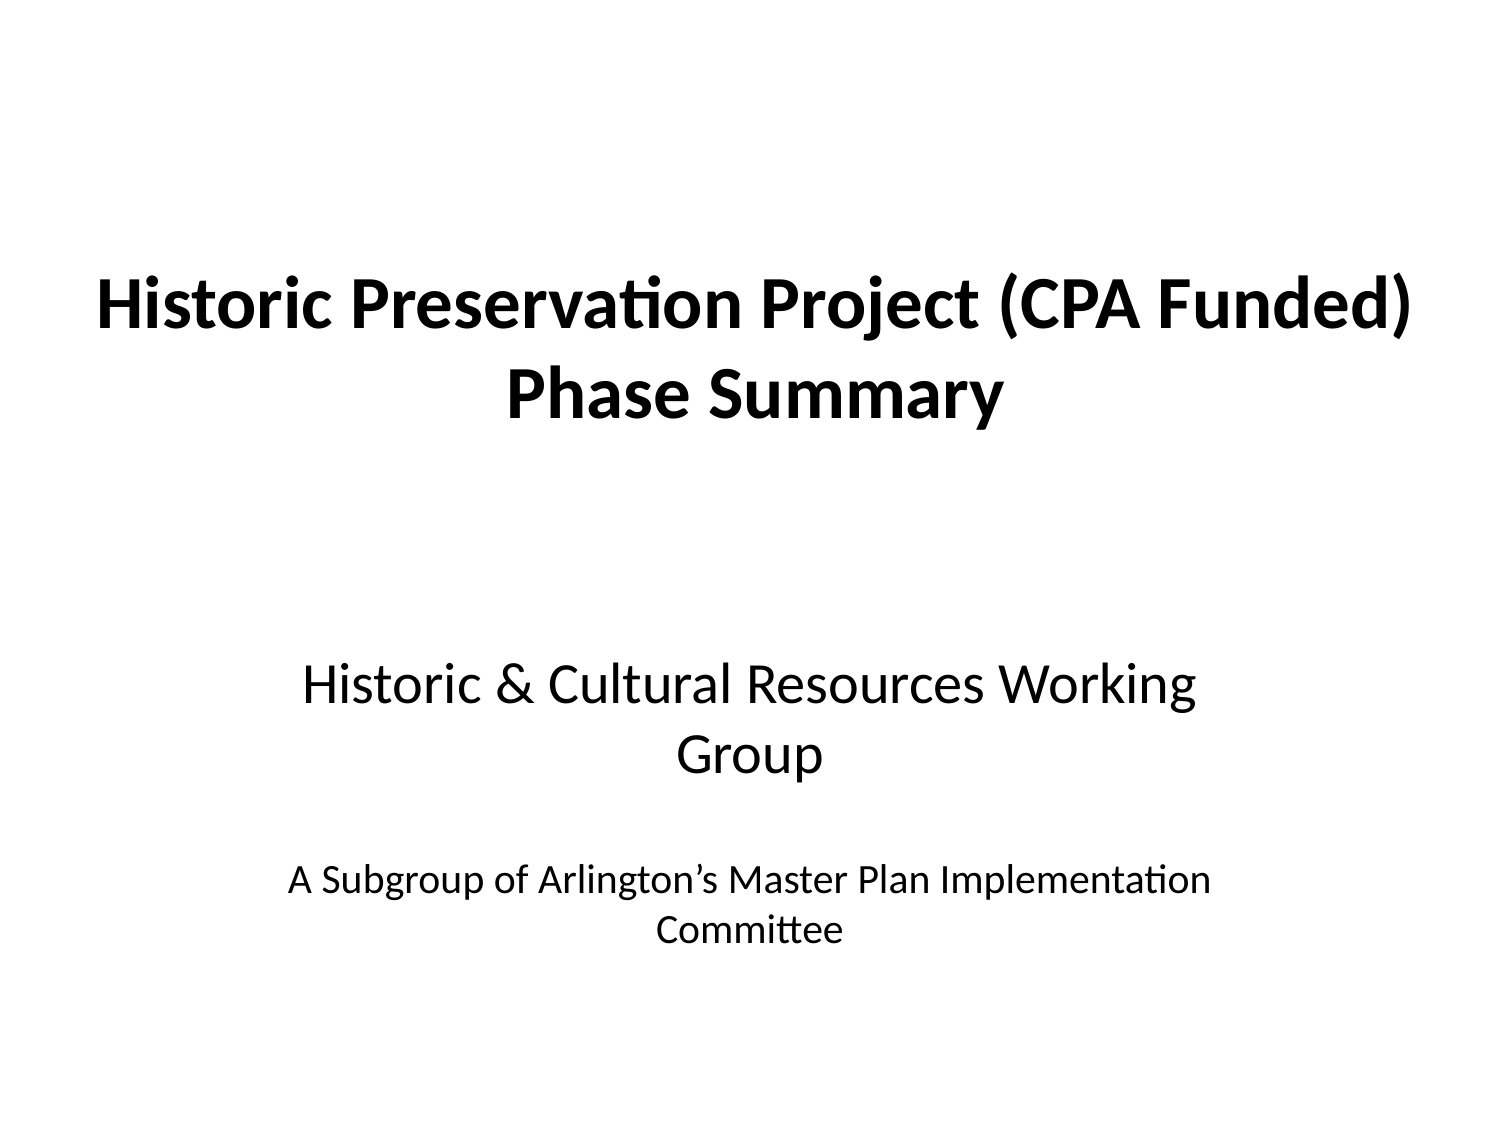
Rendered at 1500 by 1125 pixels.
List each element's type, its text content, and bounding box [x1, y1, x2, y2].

title Historic Preservation Project (CPA Funded) Phase Summary [37, 187, 1475, 500]
subtitle Historic & Cultural Resources Working Group A Subgroup of Arlington’s Master Plan Implementation Committee [225, 637, 1275, 1025]
